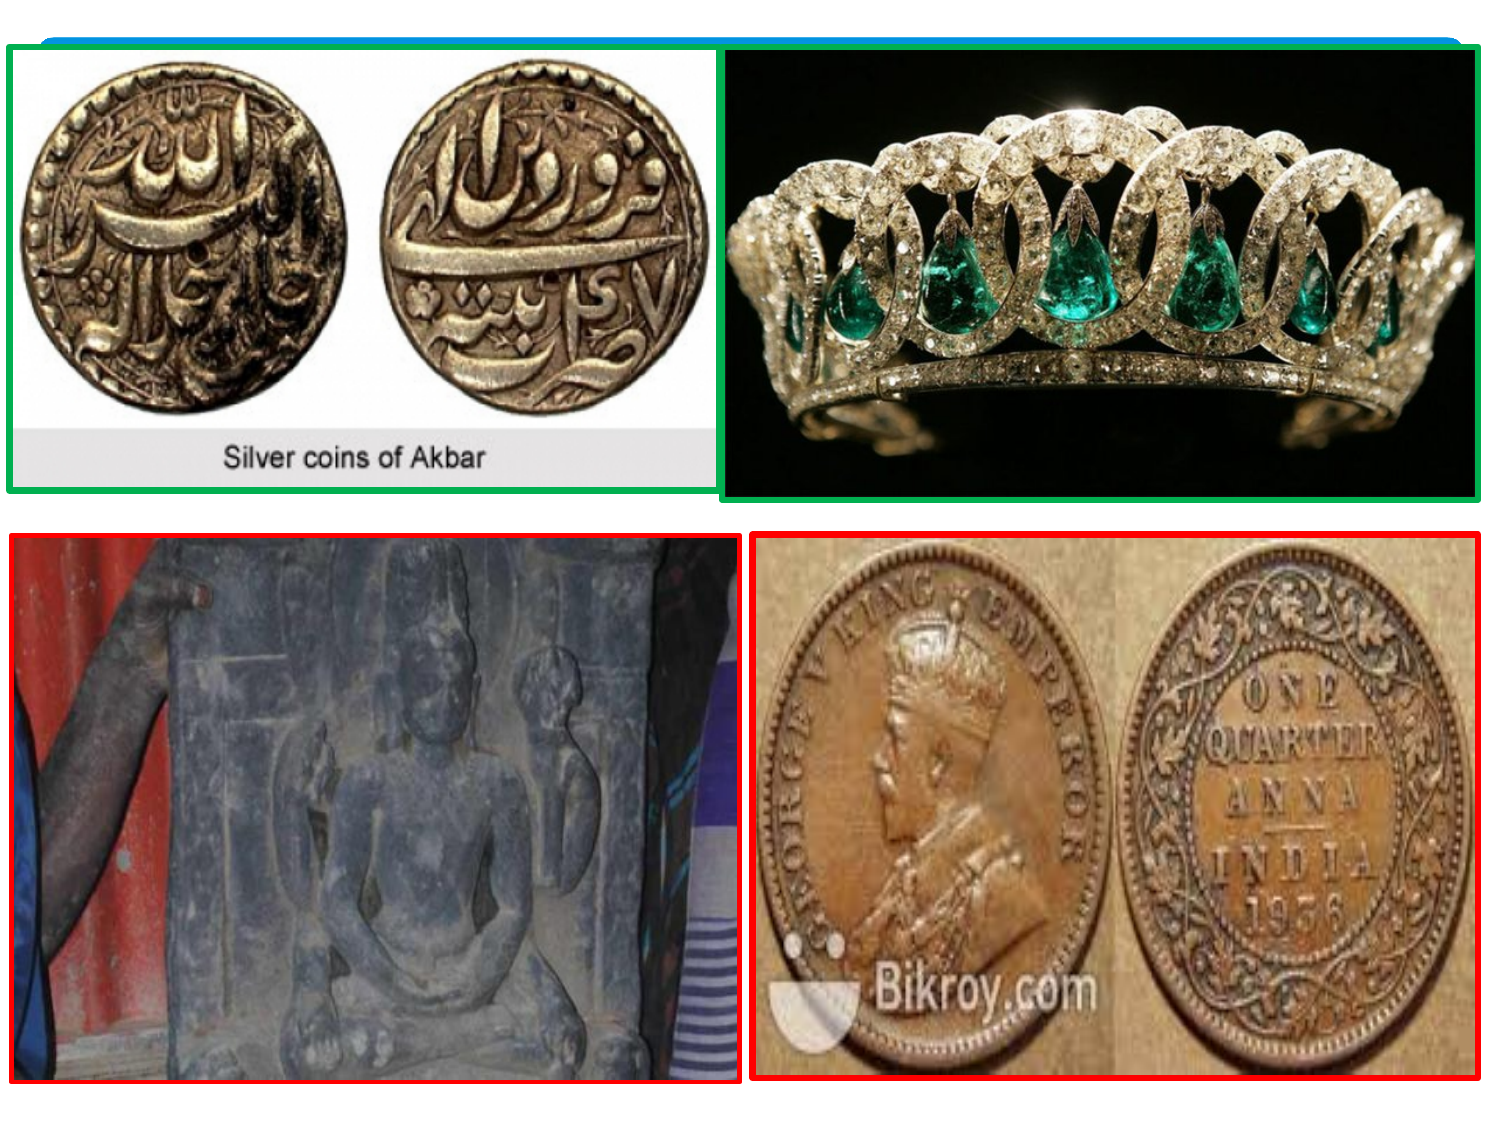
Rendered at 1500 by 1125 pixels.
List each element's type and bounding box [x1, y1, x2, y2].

picture [755, 537, 1476, 1076]
picture [724, 49, 1476, 497]
picture [12, 49, 716, 488]
picture [13, 537, 738, 1080]
